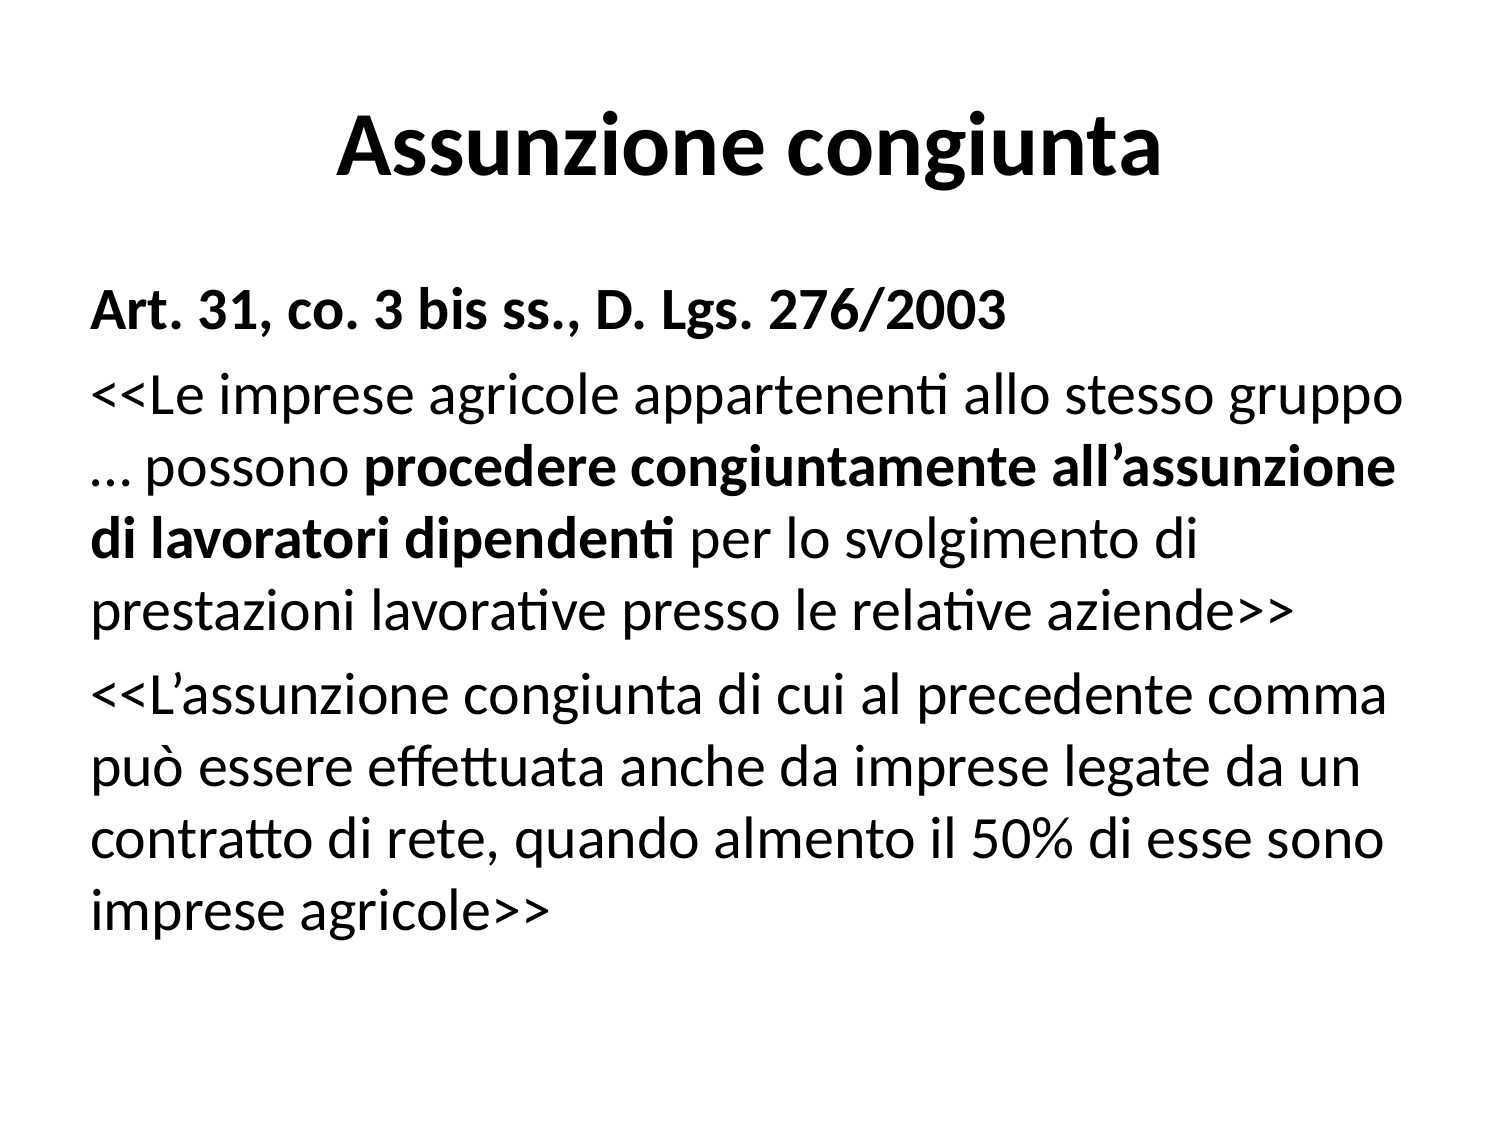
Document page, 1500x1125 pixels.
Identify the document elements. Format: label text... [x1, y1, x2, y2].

list Art. 31, co. 3 bis ss., D. Lgs. 276/2003 <<Le imprese agricole appartenenti allo stesso gruppo … possono procedere congiuntamente all’assunzione di lavoratori dipendenti per lo svolgimento di prestazioni lavorative presso le relative aziende>> <<L’assunzione congiunta di cui al precedente comma può essere effettuata anche da imprese legate da un contratto di rete, quando almento il 50% di esse sono imprese agricole>> [75, 262, 1425, 1005]
title Assunzione congiunta [75, 45, 1425, 233]
